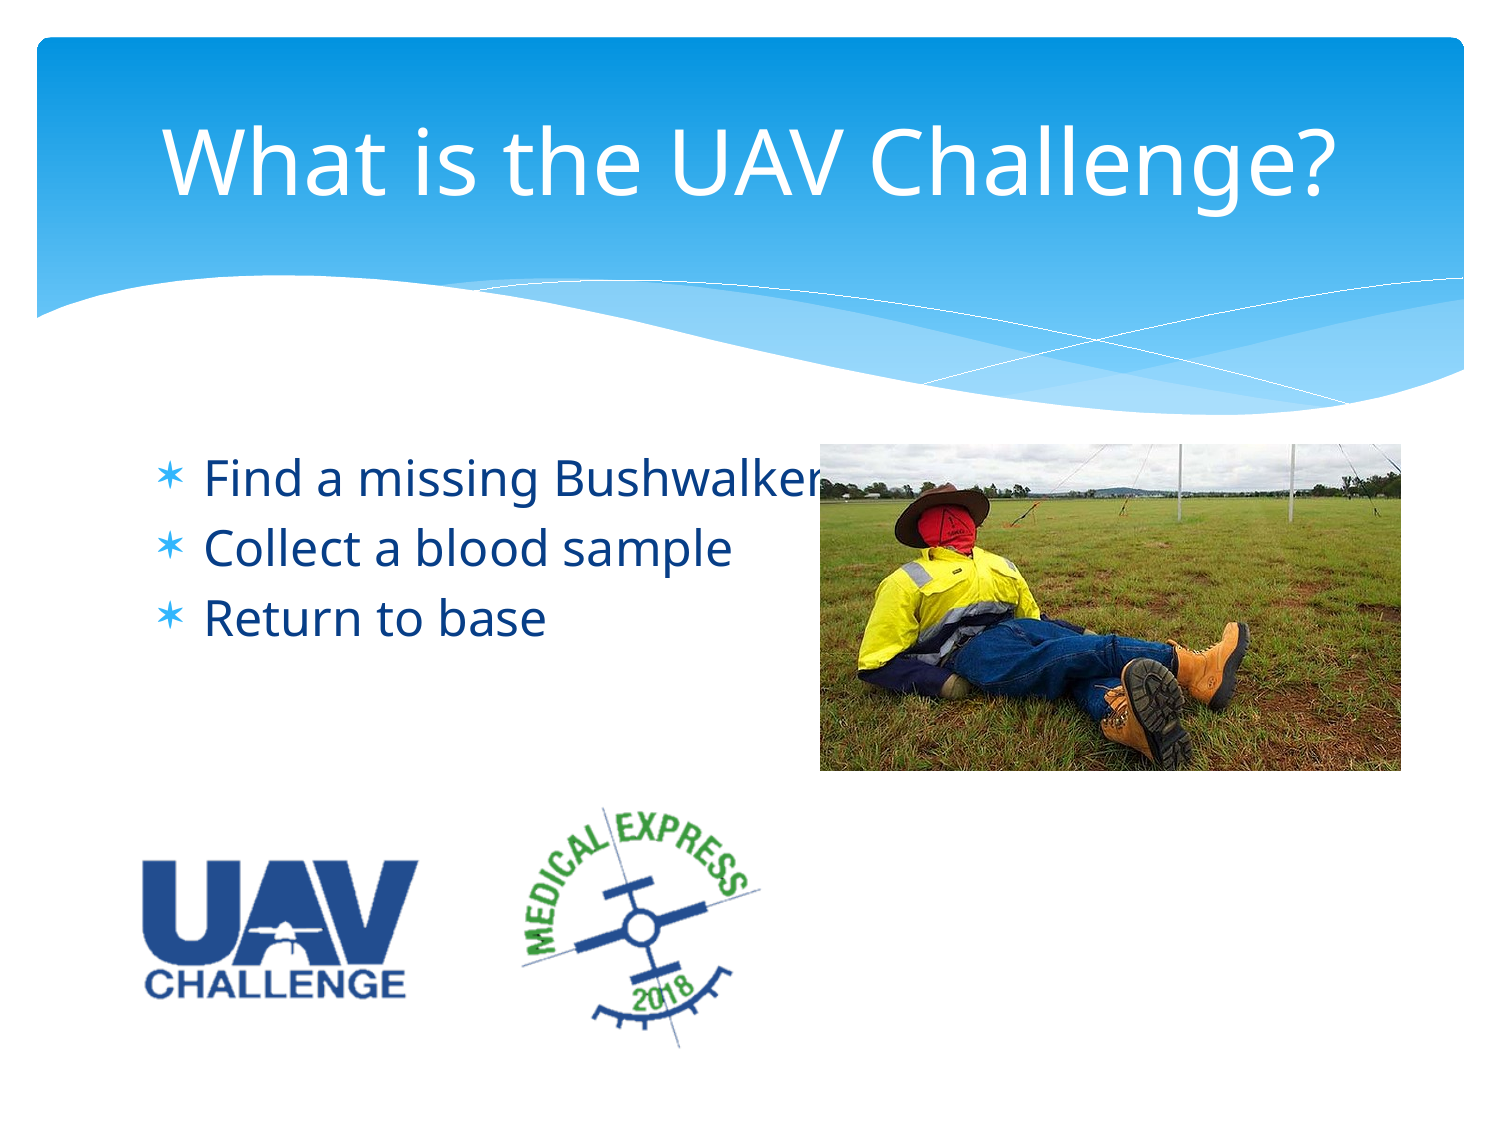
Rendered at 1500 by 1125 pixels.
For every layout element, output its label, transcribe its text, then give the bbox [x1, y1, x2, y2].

picture [820, 444, 1401, 771]
list Find a missing Bushwalker Collect a blood sample Return to base [143, 438, 1359, 1005]
picture [135, 798, 774, 1057]
title What is the UAV Challenge? [75, 55, 1425, 261]
